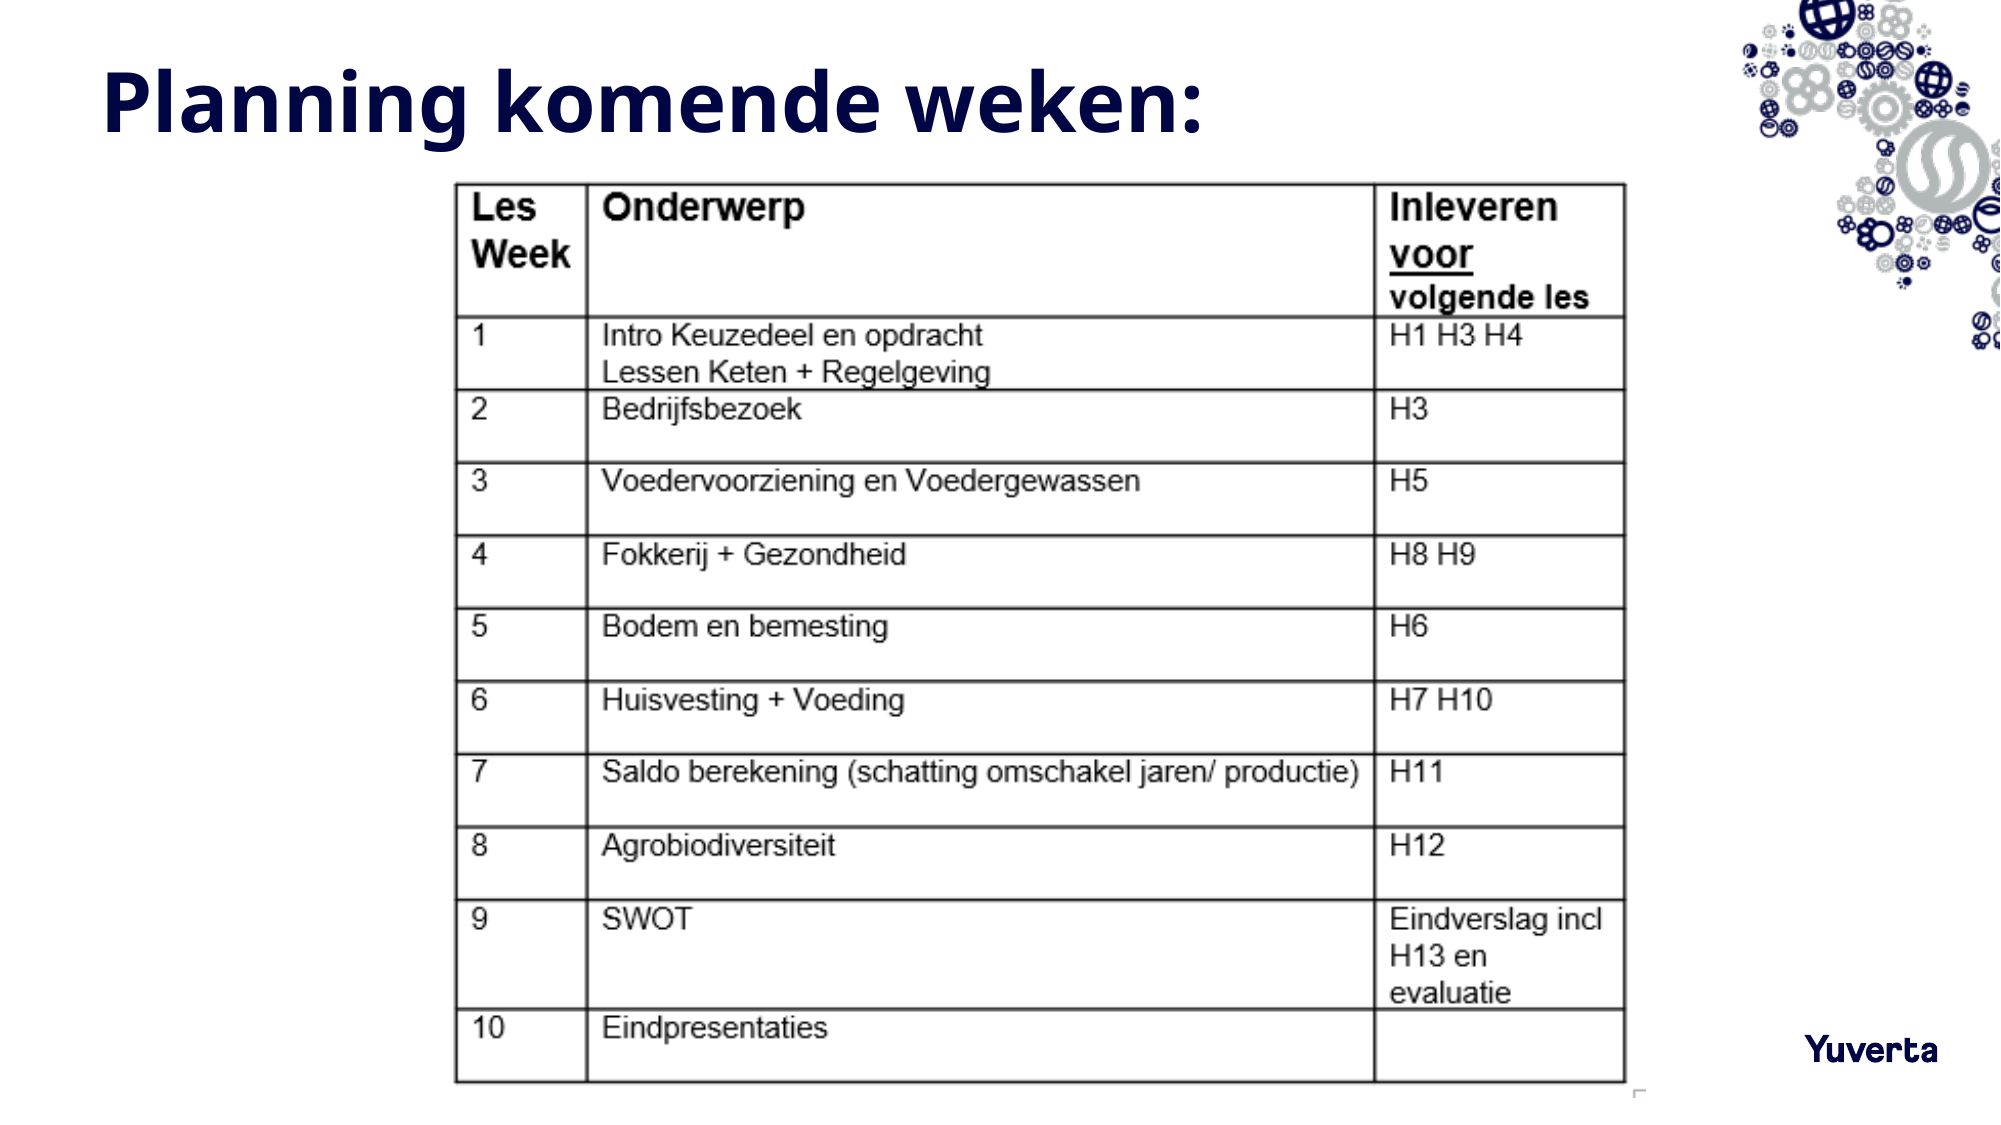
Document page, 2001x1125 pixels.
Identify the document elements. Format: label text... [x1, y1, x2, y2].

title Planning komende weken: [100, 54, 1665, 161]
picture [0, 0, 2000, 1125]
